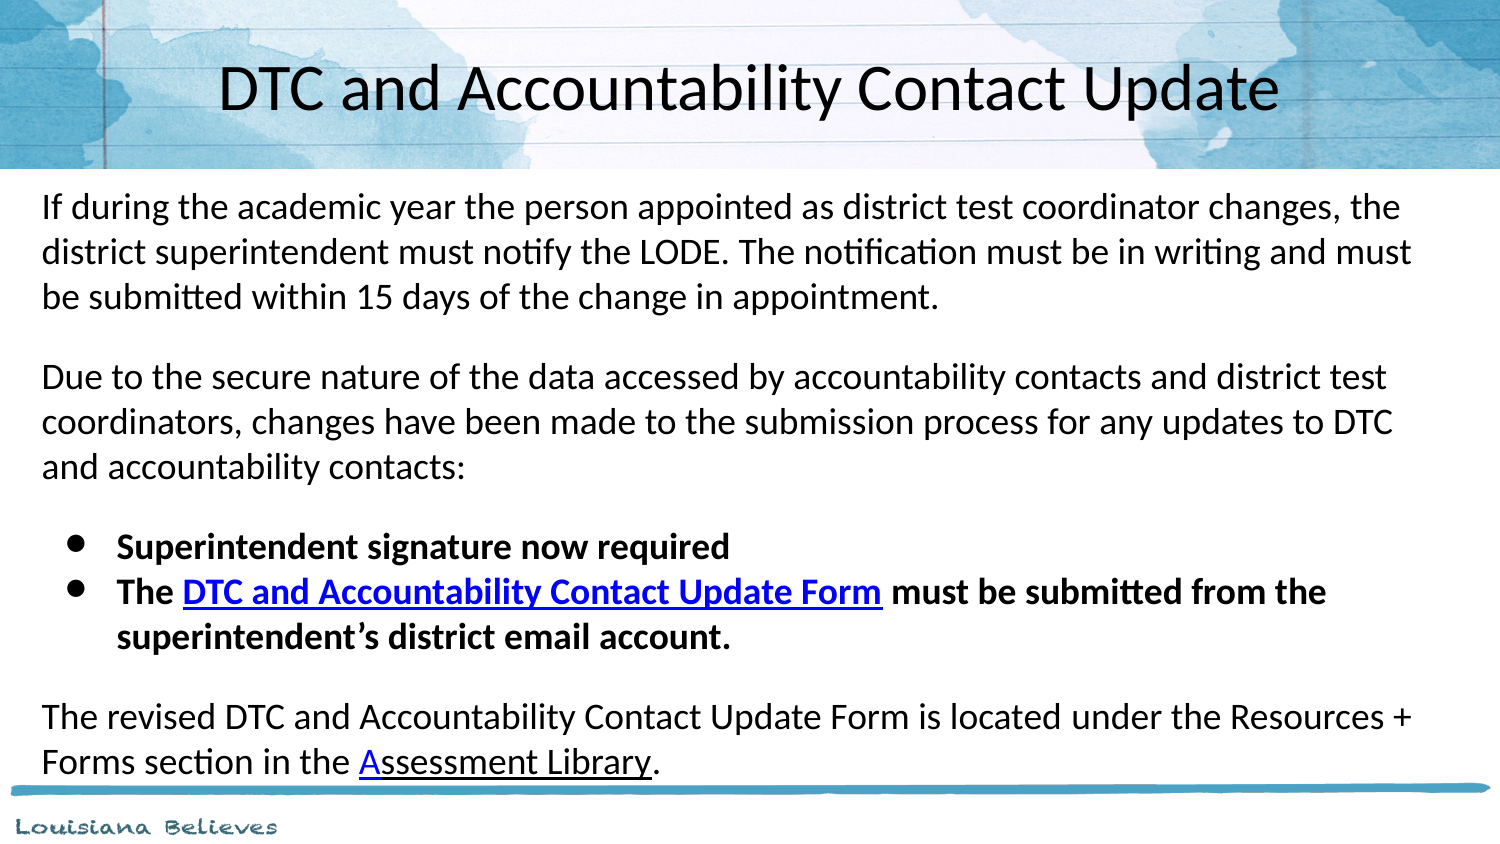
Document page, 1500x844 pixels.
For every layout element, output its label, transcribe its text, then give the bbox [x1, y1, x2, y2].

picture [0, 777, 1500, 844]
text_box If during the academic year the person appointed as district test coordinator changes, the district superintendent must notify the LODE. The notification must be in writing and must be submitted within 15 days of the change in appointment. Due to the secure nature of the data accessed by accountability contacts and district test coordinators, changes have been made to the submission process for any updates to DTC and accountability contacts: Superintendent signature now required The DTC and Accountability Contact Update Form must be submitted from the superintendent’s district email account. The revised DTC and Accountability Contact Update Form is located under the Resources + Forms section in the Assessment Library. [26, 167, 1474, 748]
text_box DTC and Accountability Contact Update [0, 0, 1500, 168]
